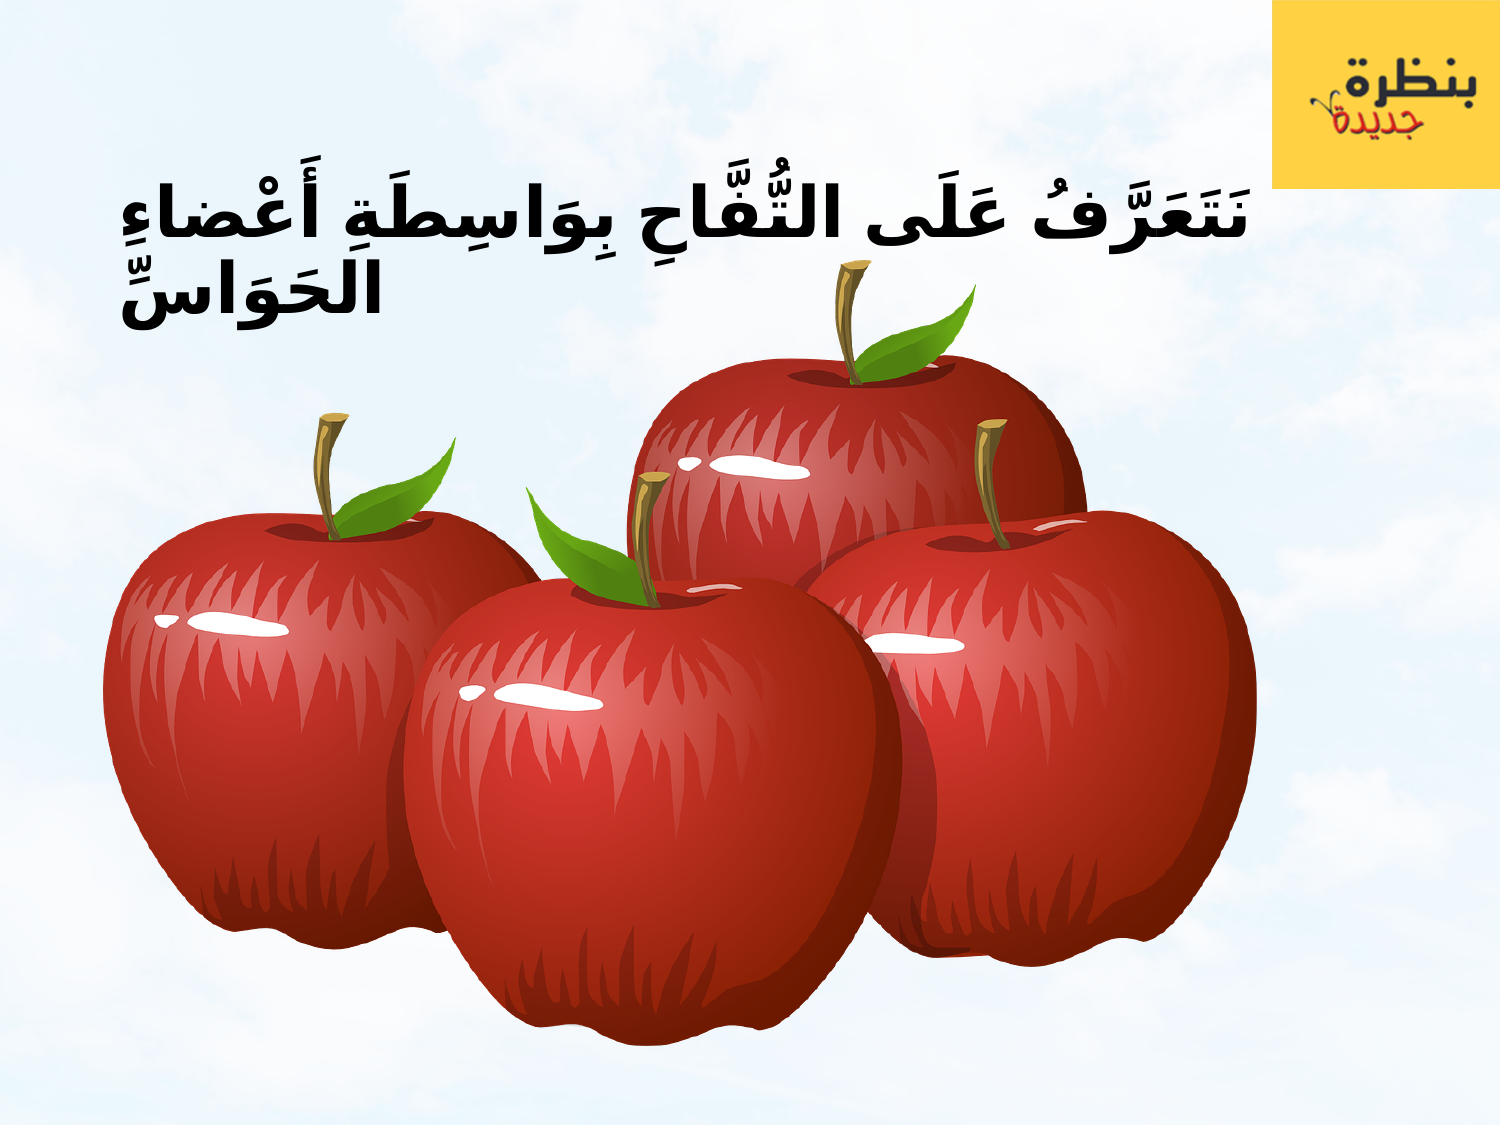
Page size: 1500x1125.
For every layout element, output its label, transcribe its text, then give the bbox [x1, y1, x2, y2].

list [103, 260, 1257, 1046]
picture [1272, 0, 1500, 189]
title نَتَعَرَّفُ عَلَى التُّفَّاحِ بِوَاسِطَةِ أَعْضاءِ الحَوَاسِّ [103, 168, 1469, 337]
